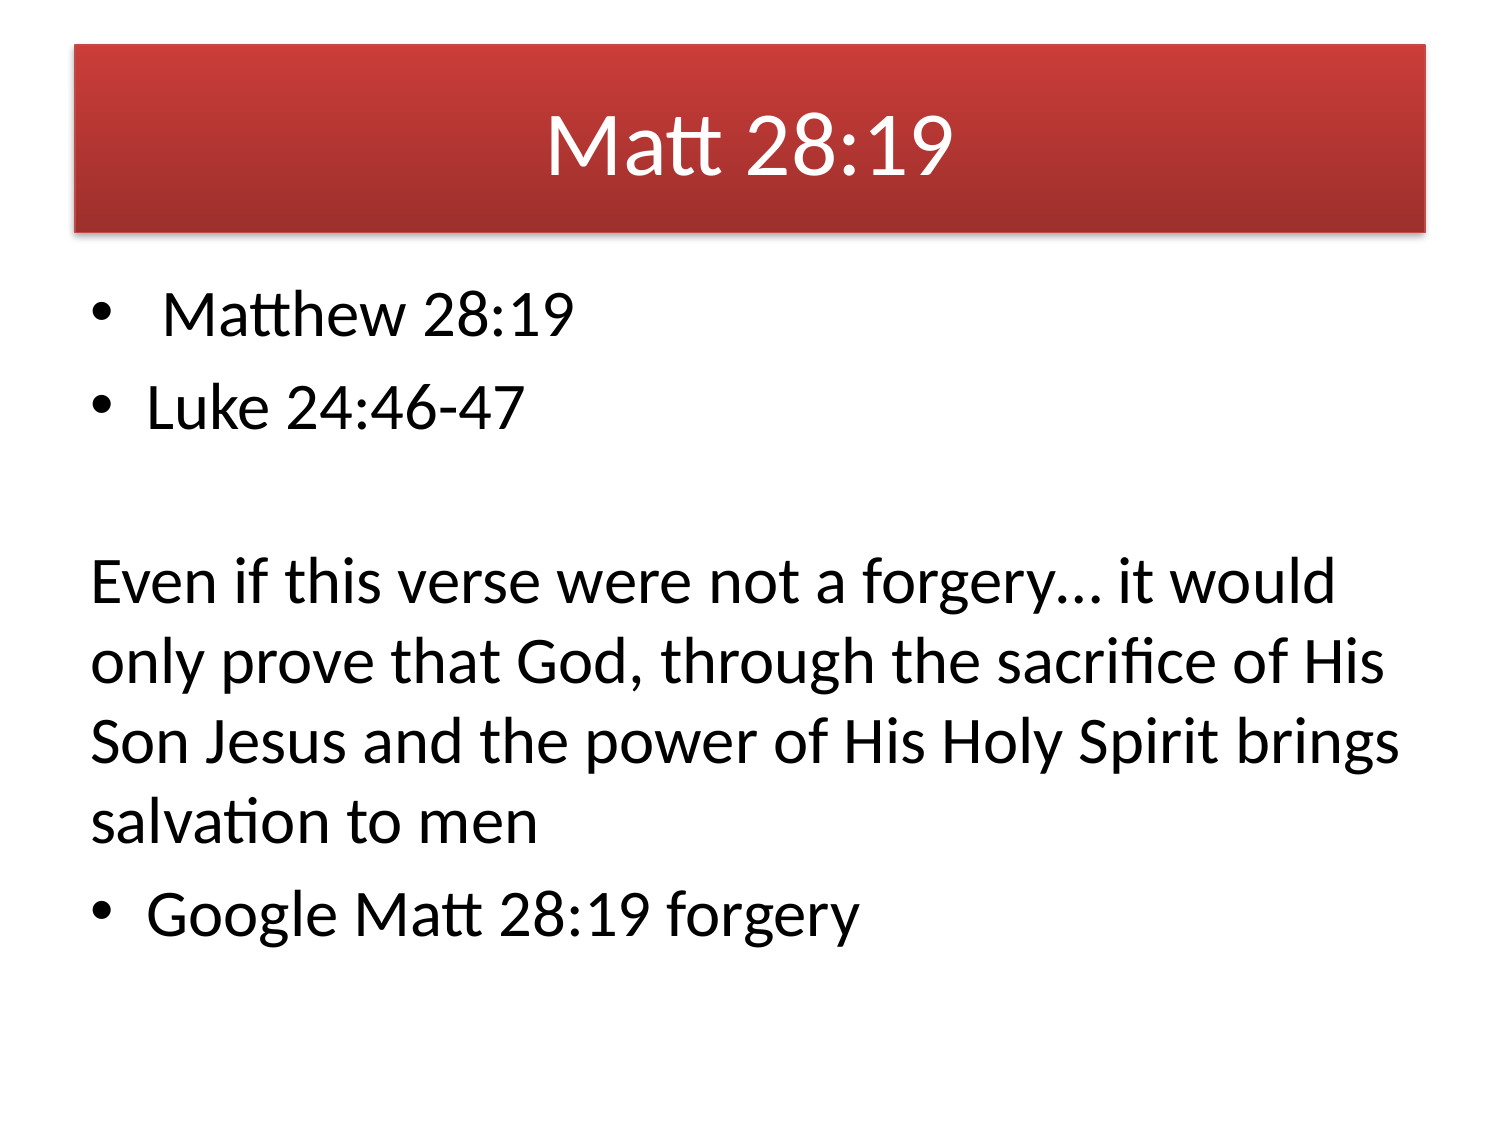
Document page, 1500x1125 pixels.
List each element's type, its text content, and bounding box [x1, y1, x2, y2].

list Matthew 28:19 Luke 24:46-47 Even if this verse were not a forgery… it would only prove that God, through the sacrifice of His Son Jesus and the power of His Holy Spirit brings salvation to men Google Matt 28:19 forgery [75, 262, 1425, 1005]
title Matt 28:19 [74, 44, 1426, 233]
